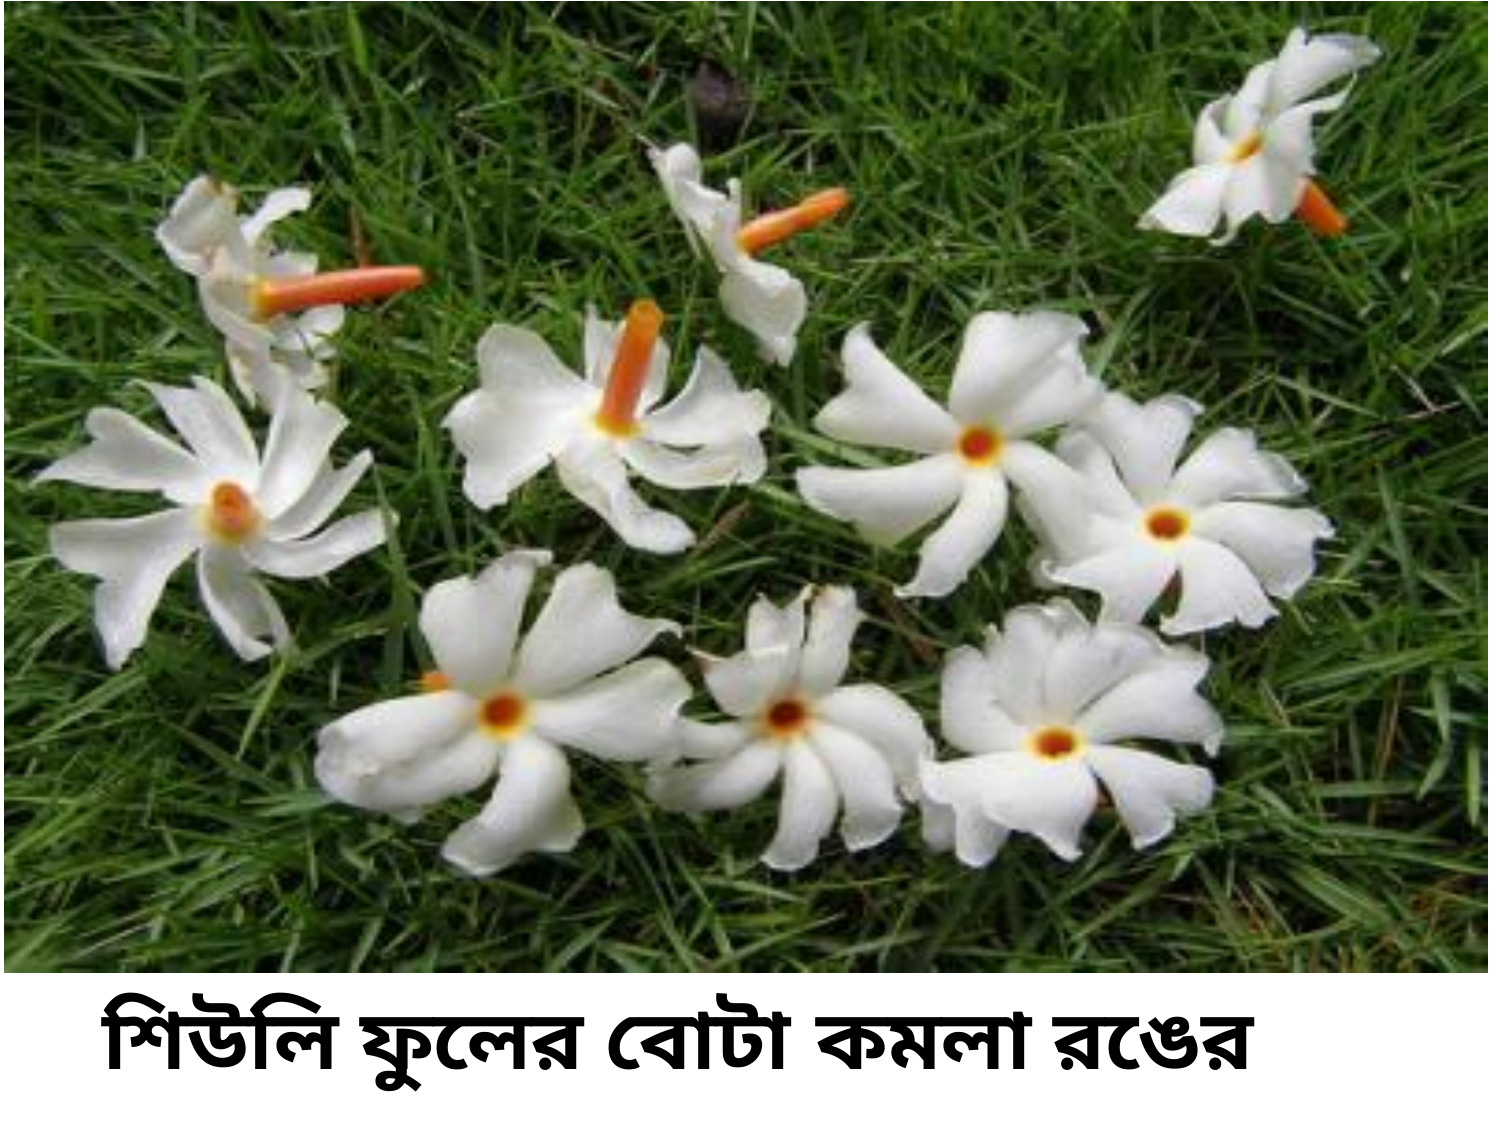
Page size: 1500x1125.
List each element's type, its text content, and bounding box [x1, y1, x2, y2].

text_box শিউলি ফুলের বোটা কমলা রঙের [85, 980, 1427, 1099]
picture [4, 0, 1488, 973]
